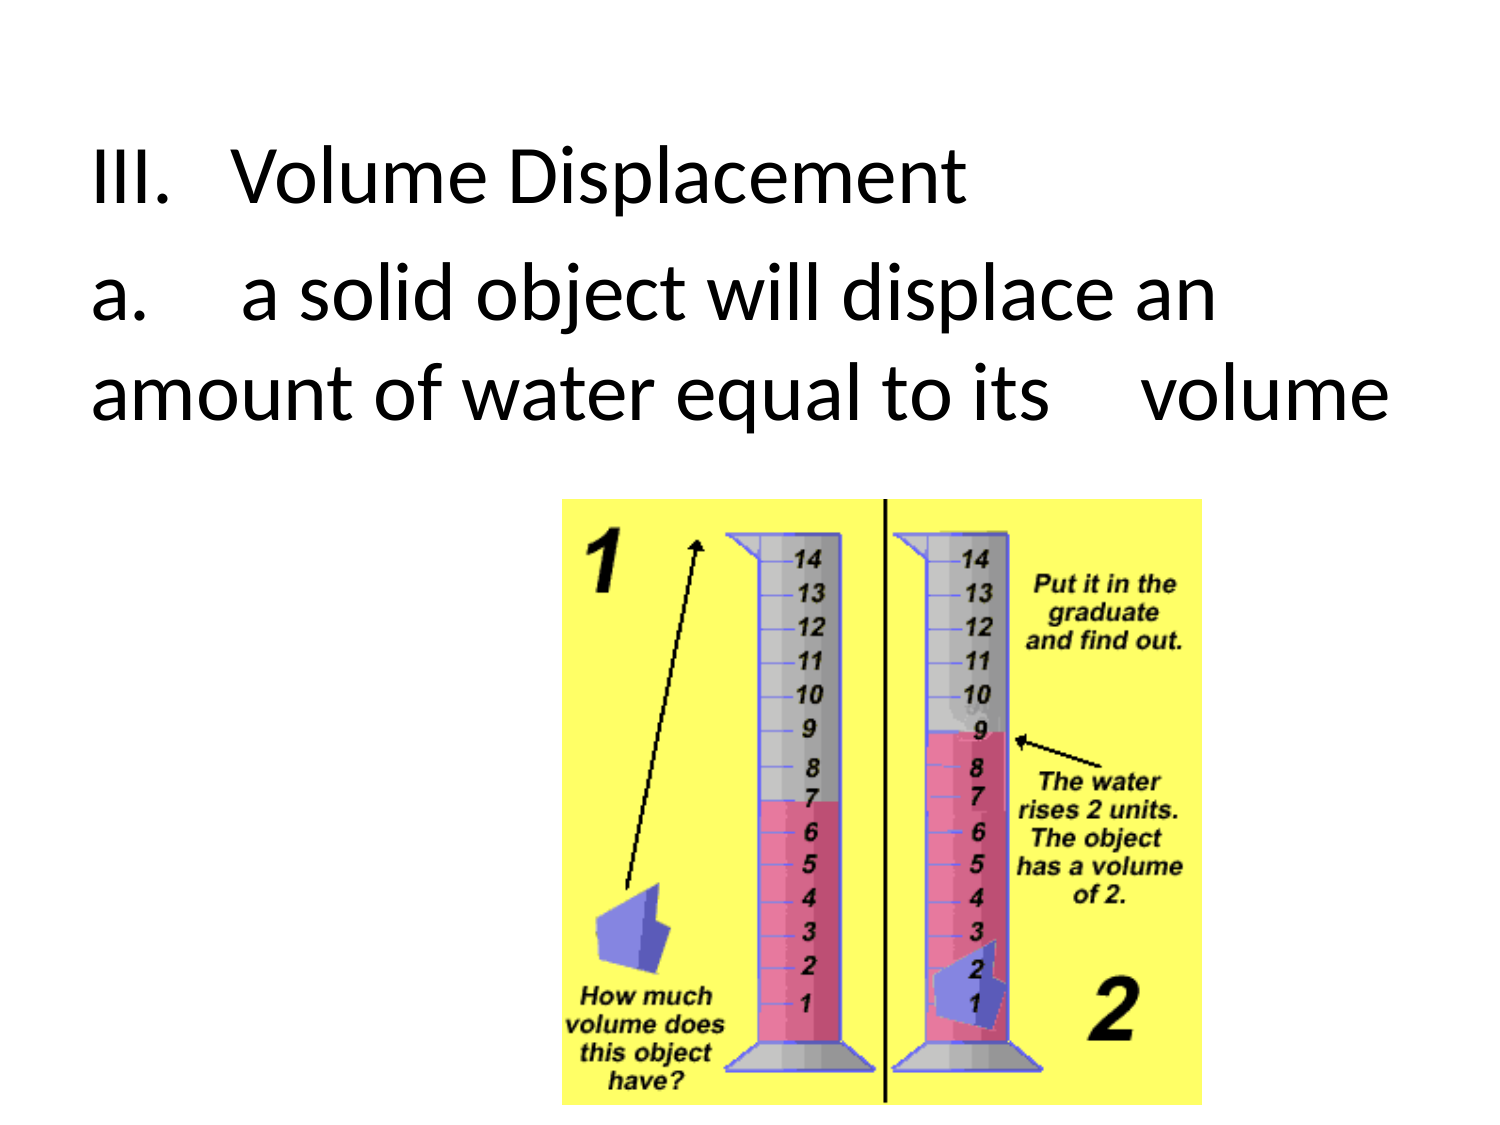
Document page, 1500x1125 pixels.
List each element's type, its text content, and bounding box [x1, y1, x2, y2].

picture [562, 499, 1202, 1106]
list Volume Displacement a. a solid object will displace an amount of water equal to its volume [75, 112, 1425, 1005]
